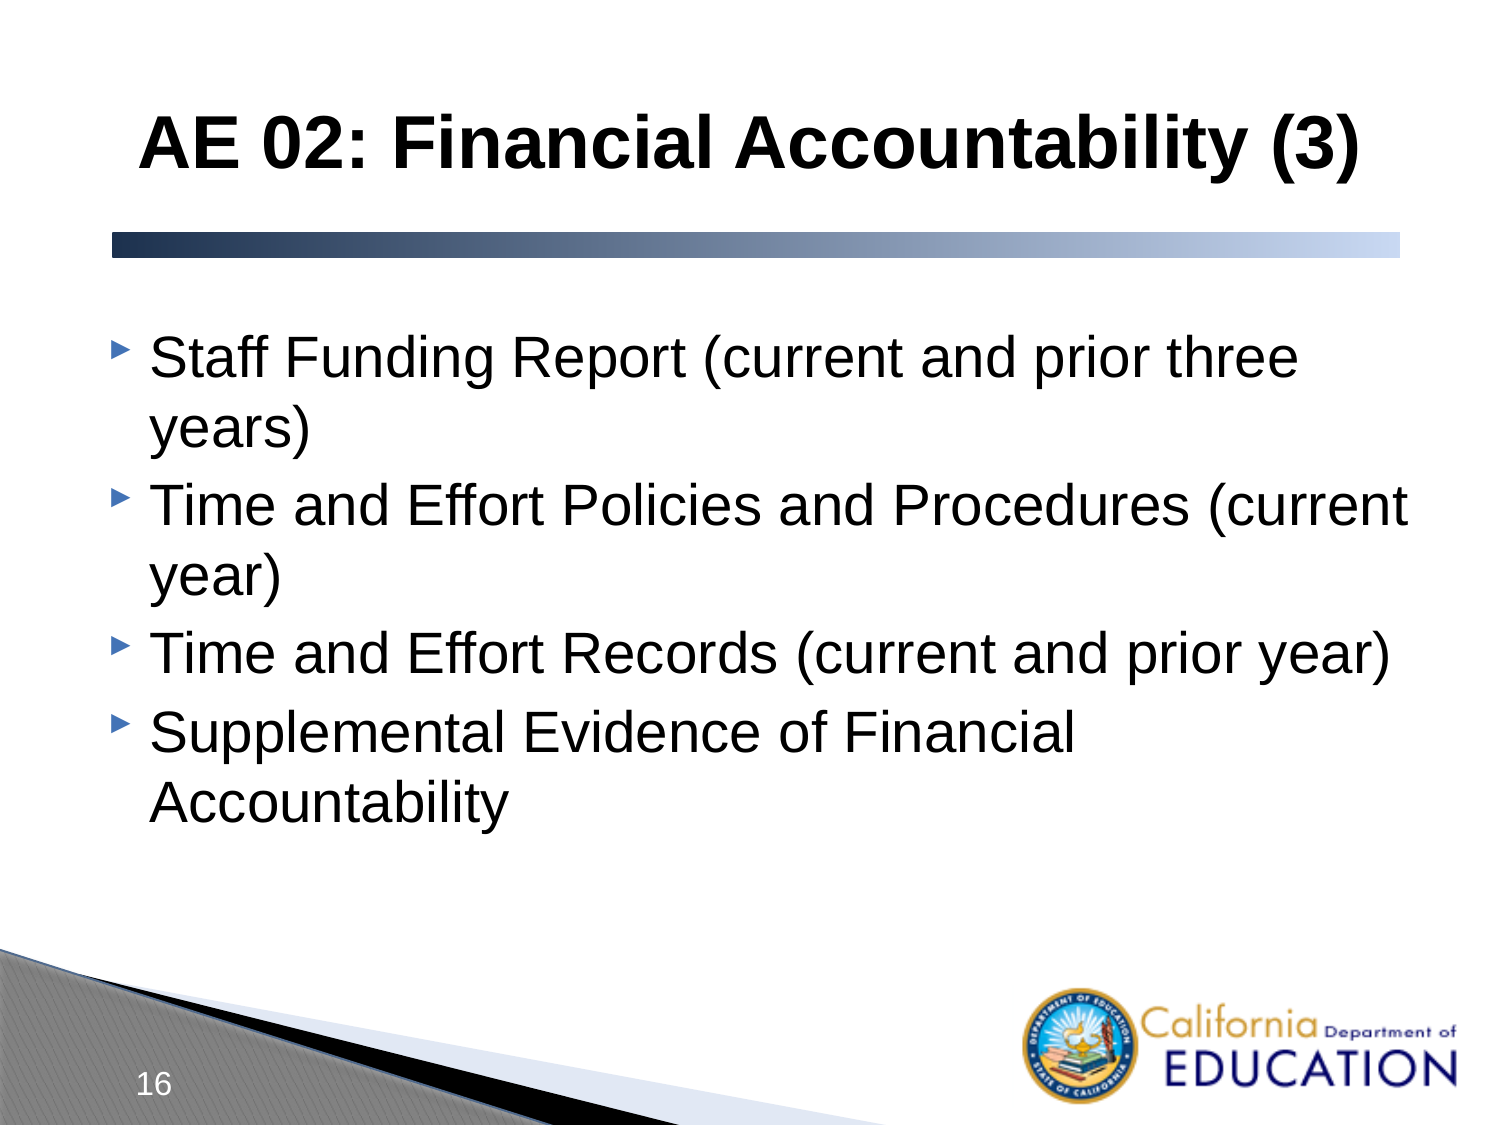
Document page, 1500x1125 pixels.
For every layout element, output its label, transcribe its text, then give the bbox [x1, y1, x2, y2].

list Staff Funding Report (current and prior three years) Time and Effort Policies and Procedures (current year) Time and Effort Records (current and prior year) Supplemental Evidence of Financial Accountability [75, 242, 1425, 986]
title AE 02: Financial Accountability (3) [75, 45, 1425, 233]
picture [1012, 985, 1482, 1108]
slide_number 16 [75, 1025, 188, 1110]
